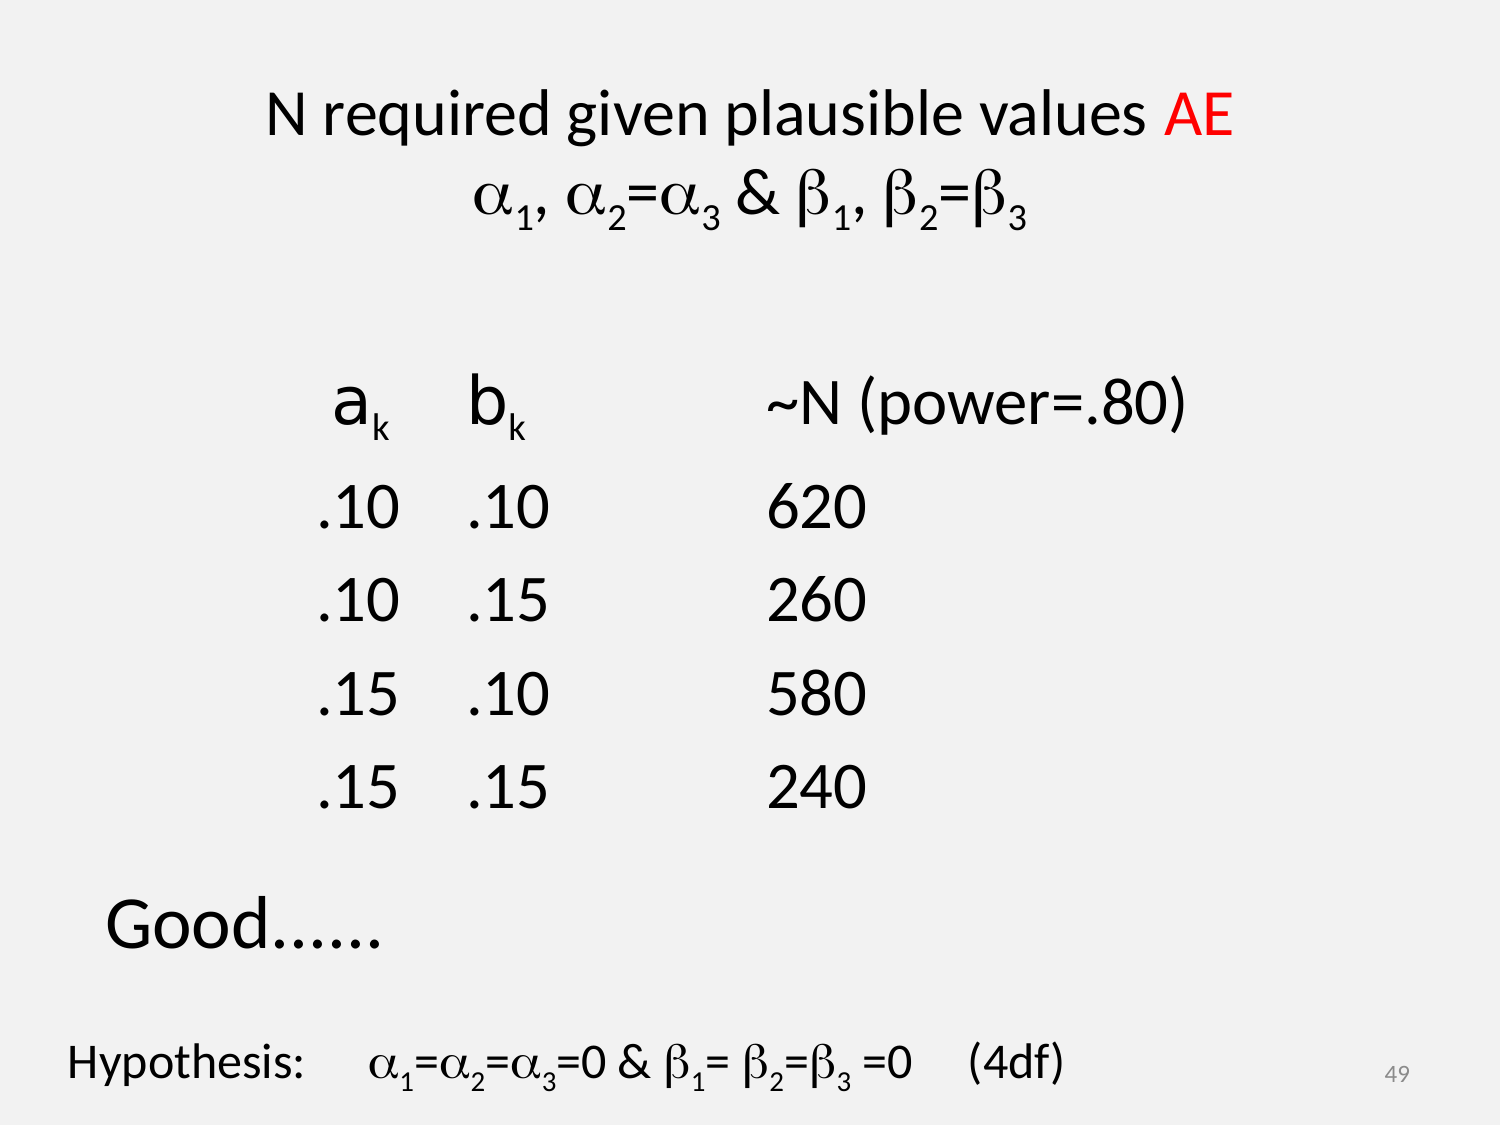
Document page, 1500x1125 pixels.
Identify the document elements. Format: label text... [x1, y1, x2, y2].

list ak bk ~N (power=.80) .10 .10 620 .10 .15 260 .15 .10 580 .15 .15 240 [301, 349, 1366, 867]
text_box Good...... [90, 866, 400, 972]
title N required given plausible values AE a1, a2=a3 & b1, b2=b3 [75, 60, 1425, 248]
text_box Hypothesis: a1=a2=a3=0 & b1= b2=b3 =0 (4df) [53, 1021, 1436, 1105]
